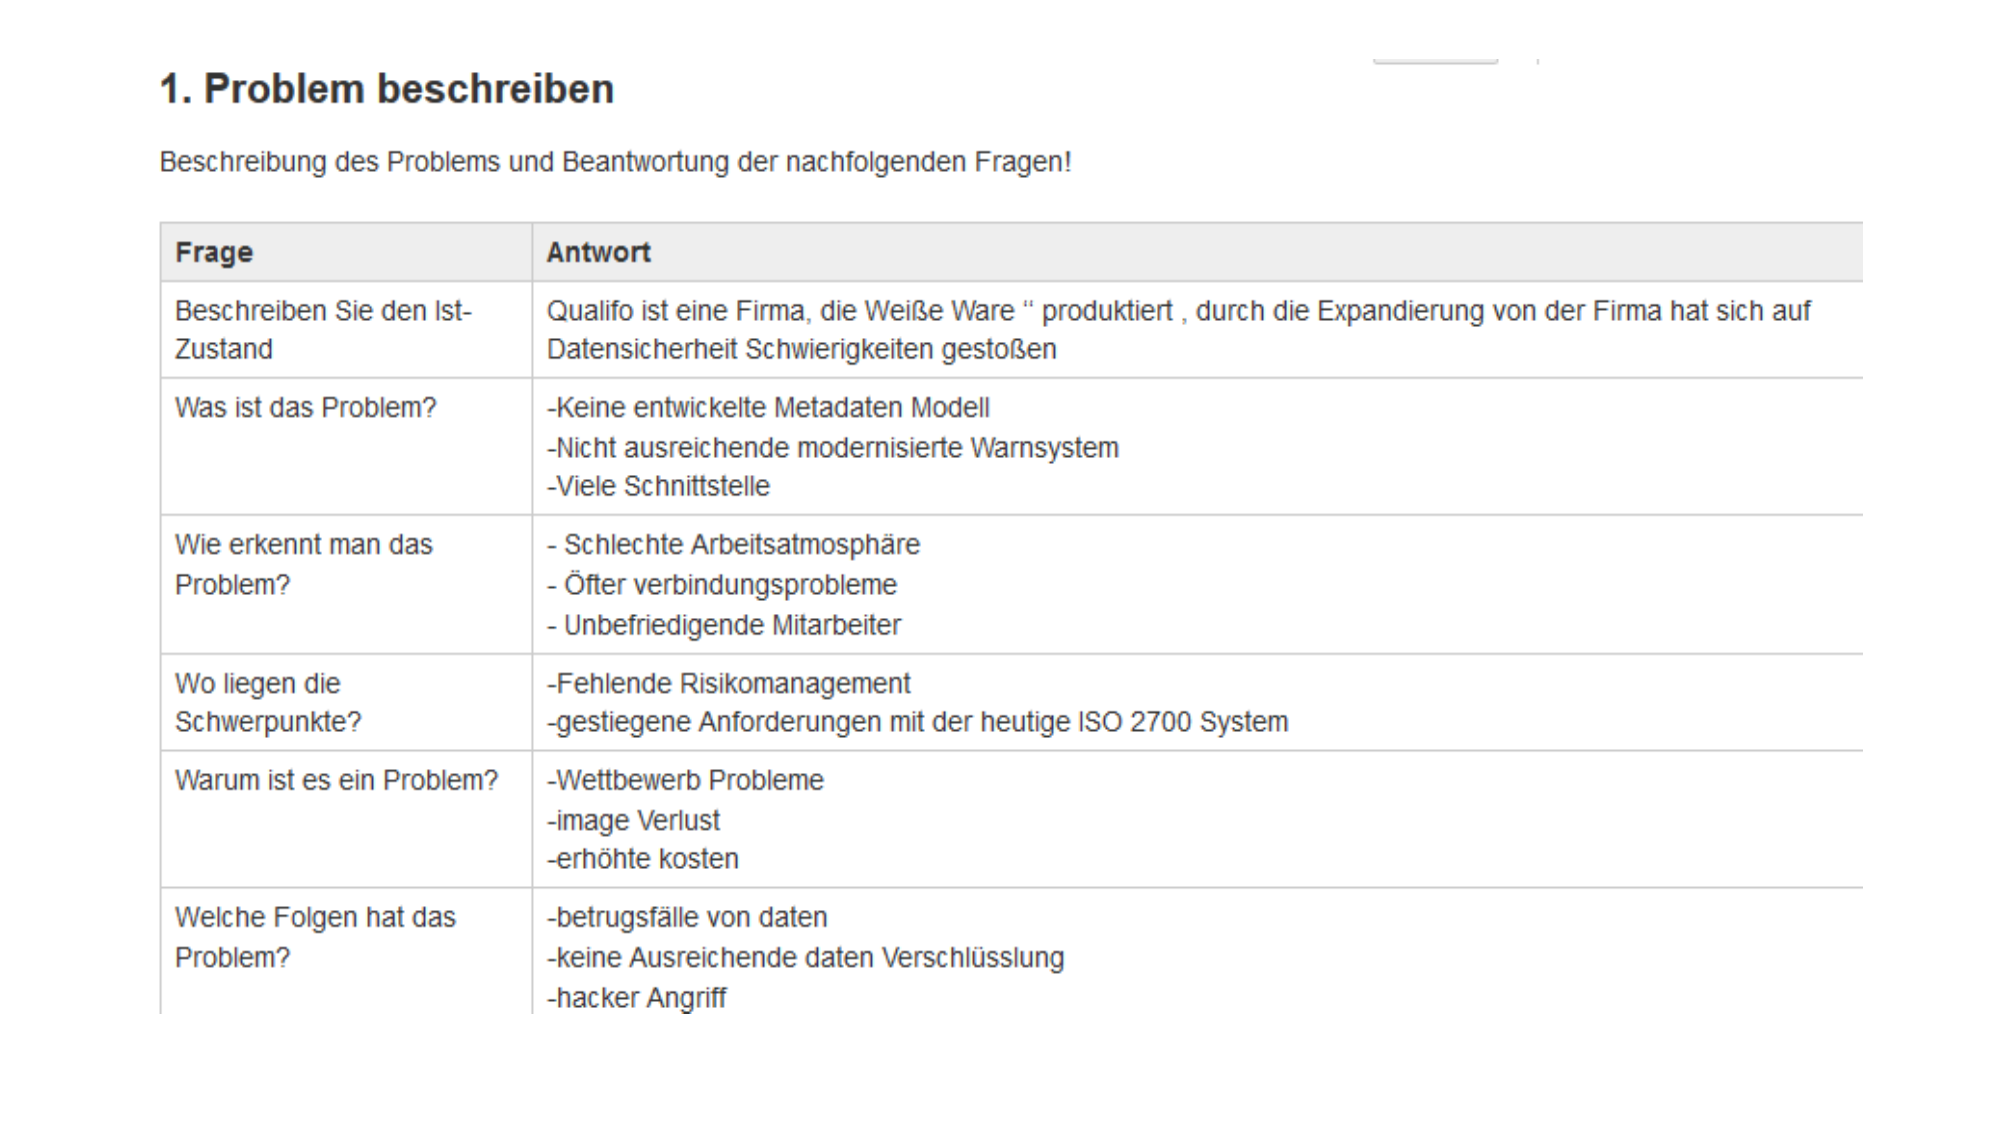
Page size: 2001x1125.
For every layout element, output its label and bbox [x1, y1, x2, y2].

list [137, 59, 1863, 1014]
